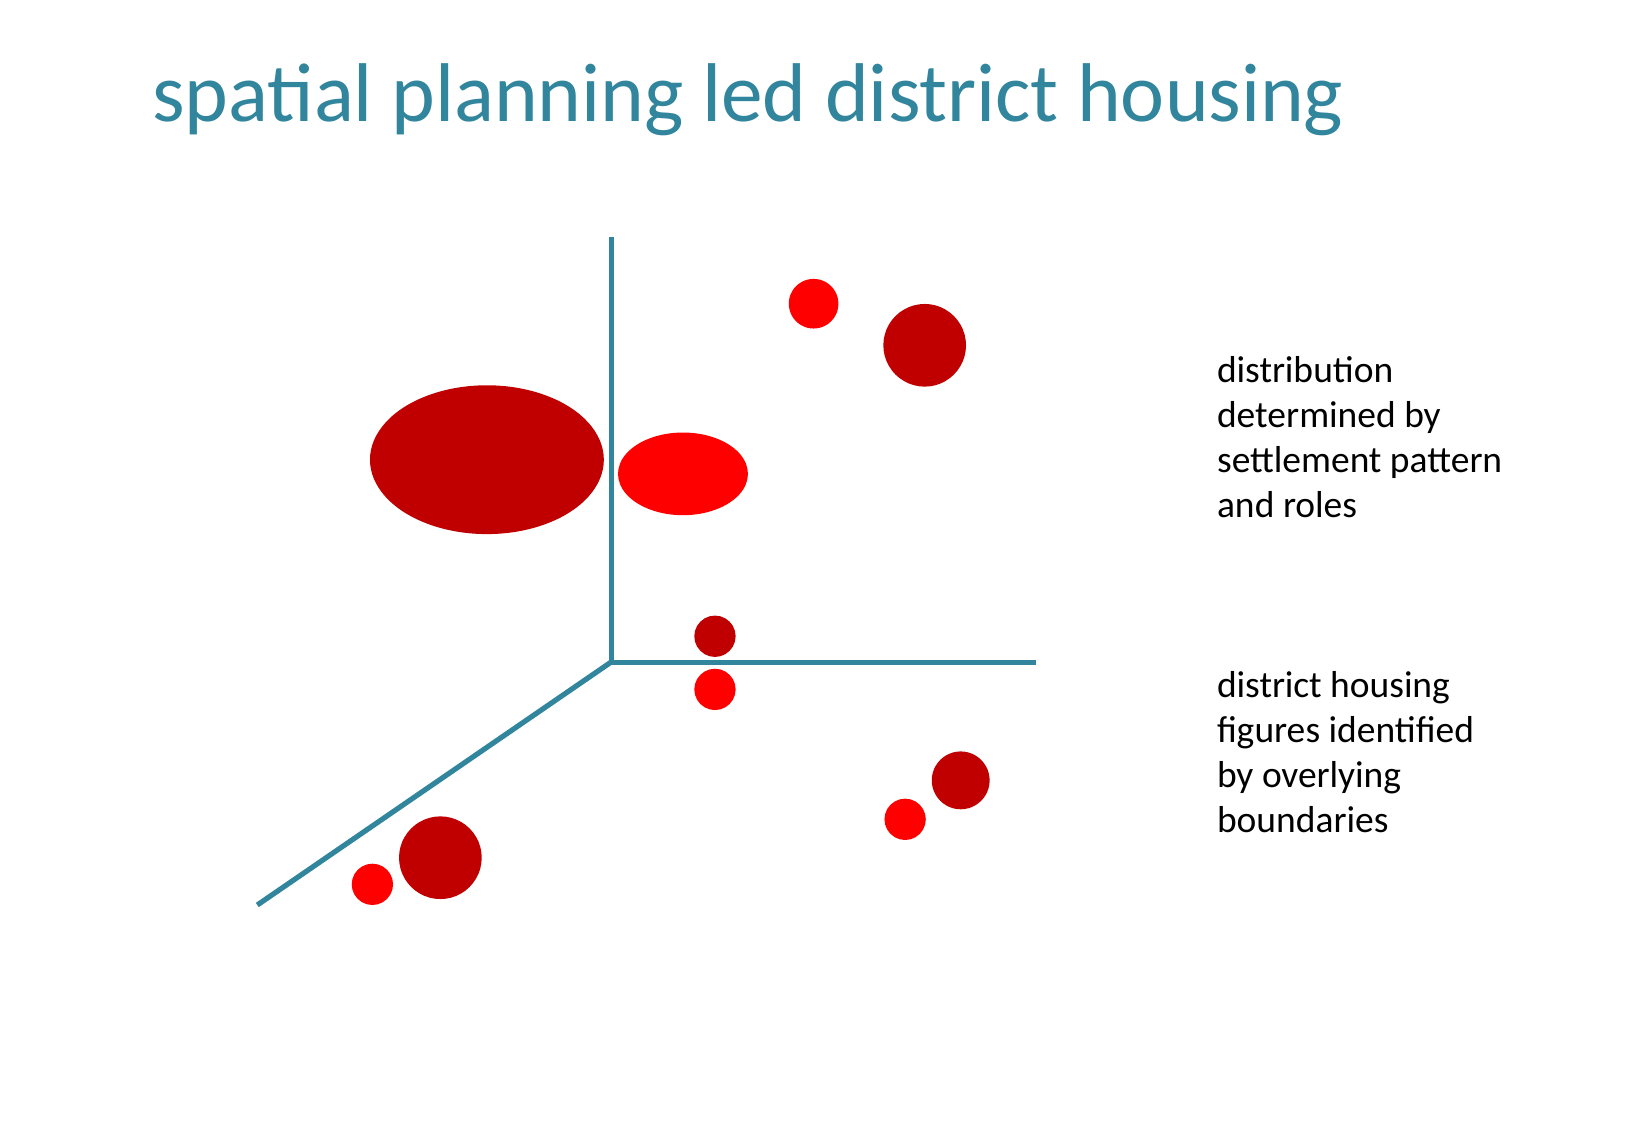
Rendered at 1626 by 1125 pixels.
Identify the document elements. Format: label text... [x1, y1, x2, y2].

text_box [256, 236, 1534, 945]
title spatial planning led district housing [137, 7, 1488, 195]
